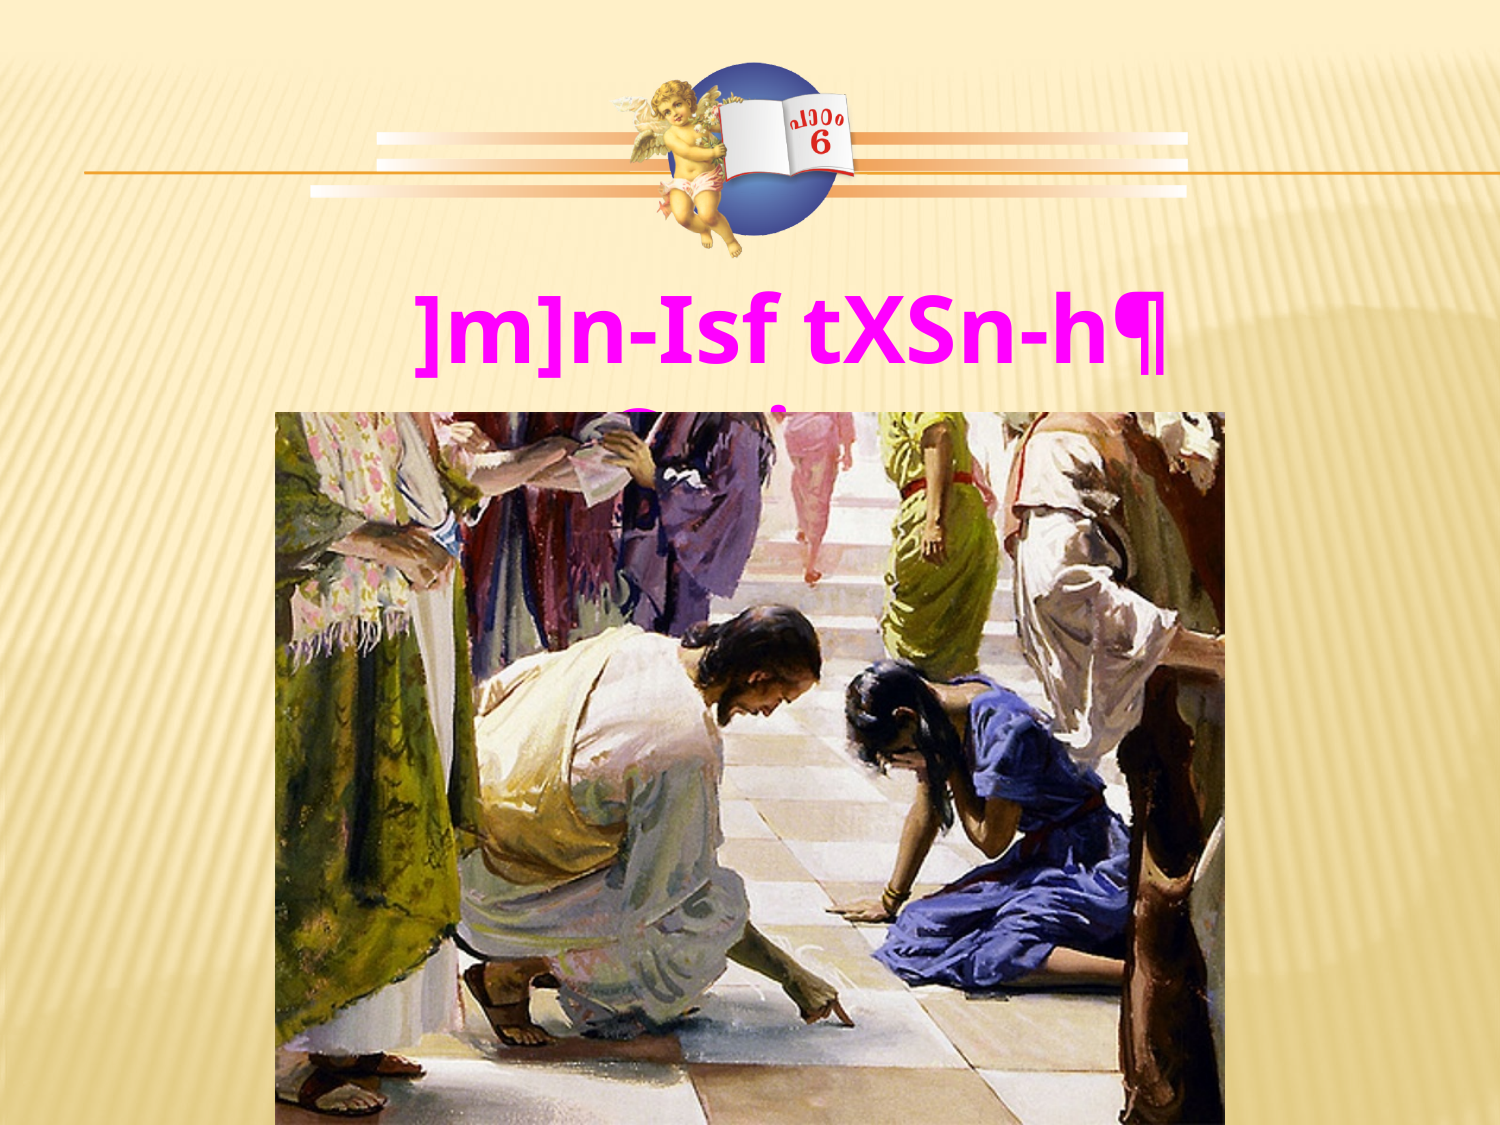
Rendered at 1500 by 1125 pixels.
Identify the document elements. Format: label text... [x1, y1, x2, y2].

text_box ]m]n-Isf tXSn-h¶ Cutim [149, 262, 1338, 503]
picture [274, 412, 1226, 1125]
picture [310, 62, 1188, 259]
